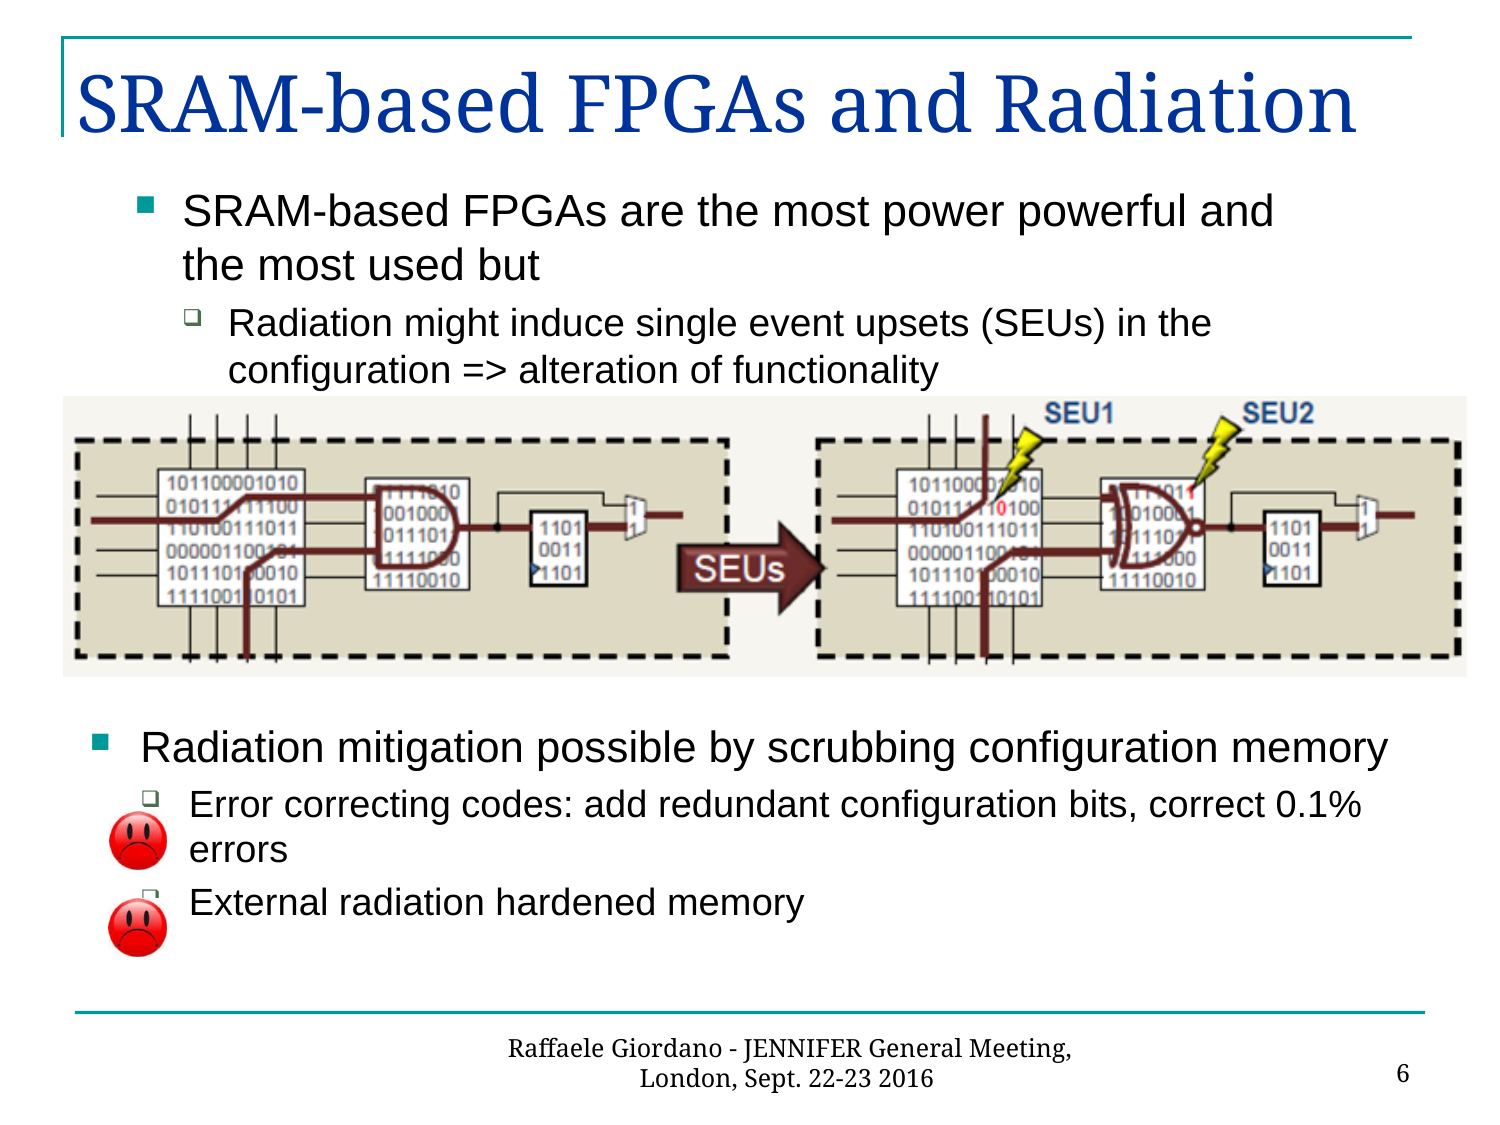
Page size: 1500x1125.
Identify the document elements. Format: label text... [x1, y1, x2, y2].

picture [108, 810, 168, 870]
title SRAM-based FPGAs and Radiation [60, 45, 1500, 178]
list SRAM-based FPGAs are the most power powerful and the most used but Radiation might induce single event upsets (SEUs) in the configuration => alteration of functionality [119, 174, 1364, 394]
footer Raffaele Giordano - JENNIFER General Meeting, London, Sept. 22-23 2016 [483, 1025, 1074, 1100]
picture [108, 897, 168, 957]
picture [63, 396, 1469, 679]
text_box Radiation mitigation possible by scrubbing configuration memory Error correcting codes: add redundant configuration bits, correct 0.1% errors External radiation hardened memory [74, 711, 1425, 969]
slide_number 6 [1074, 1024, 1425, 1100]
